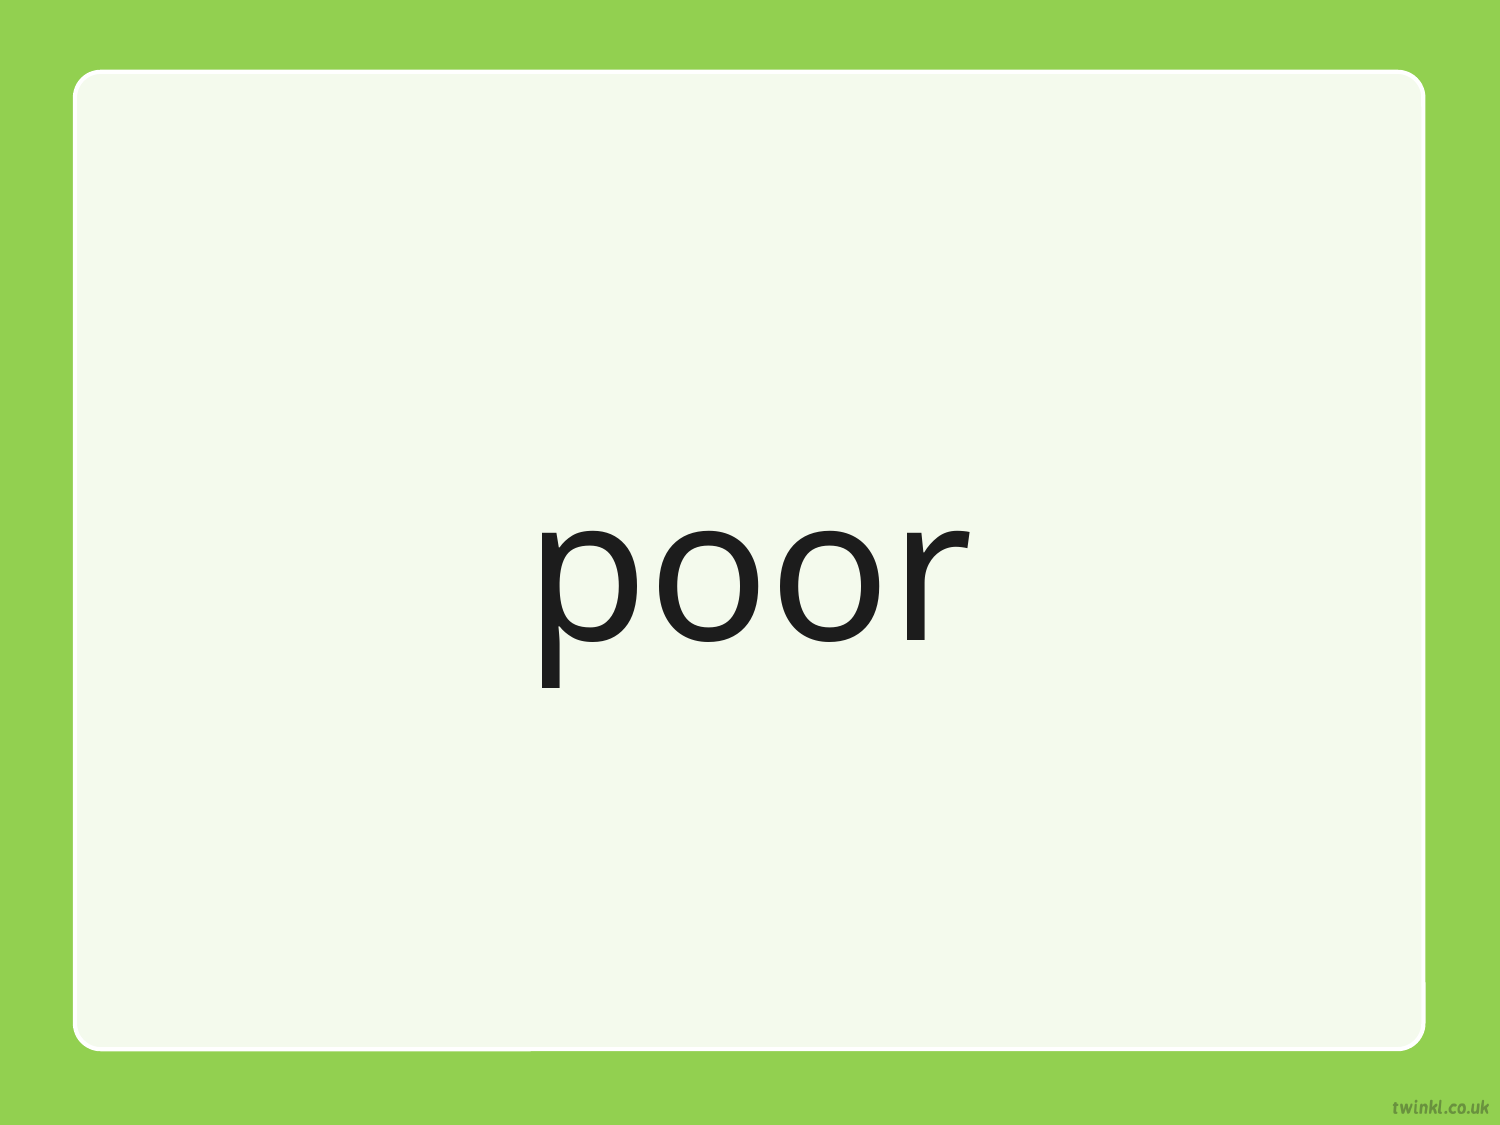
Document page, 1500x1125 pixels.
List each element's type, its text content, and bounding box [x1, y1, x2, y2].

picture [1392, 1099, 1489, 1114]
list poor [73, 70, 1426, 1051]
